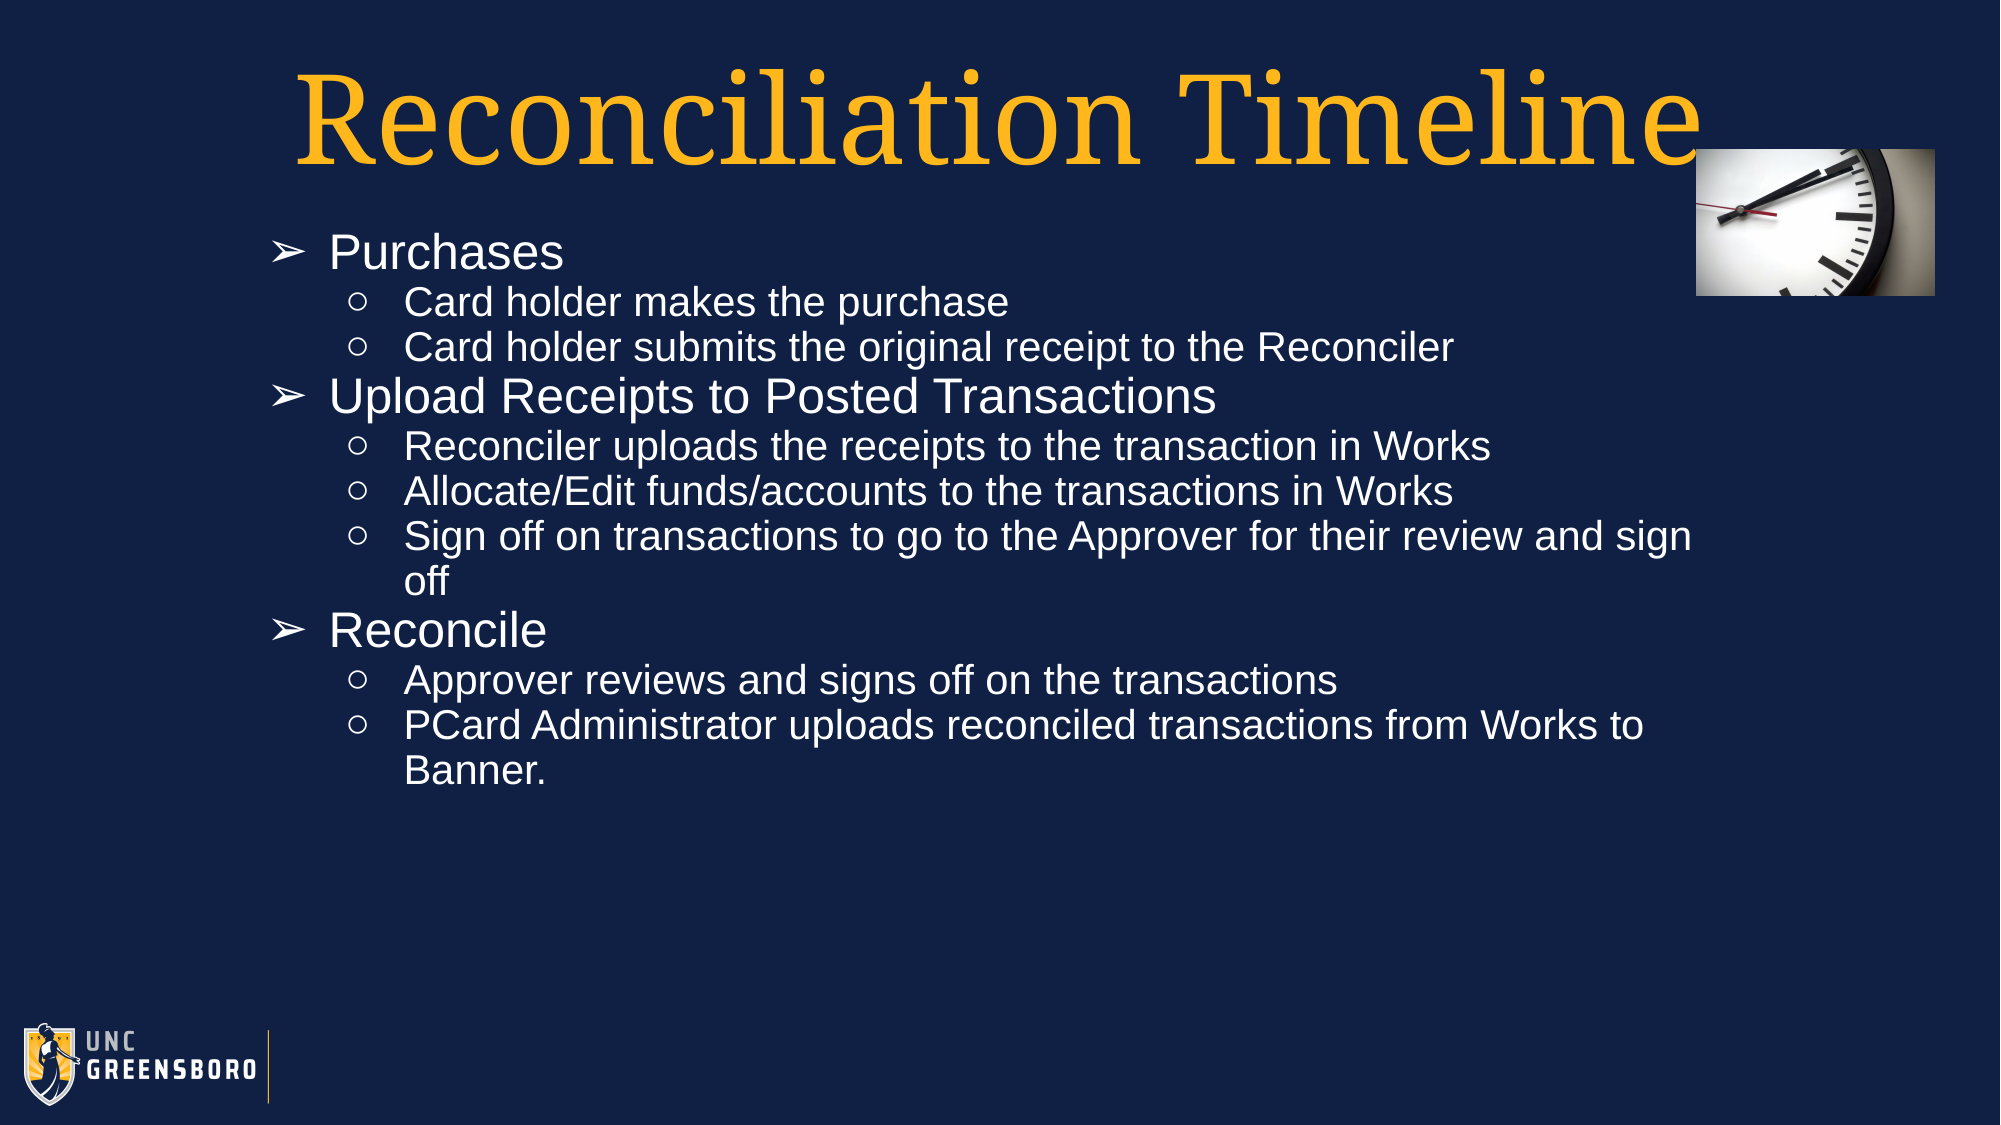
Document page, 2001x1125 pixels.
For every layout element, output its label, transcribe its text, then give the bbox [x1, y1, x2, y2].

picture [1696, 149, 1936, 296]
title Reconciliation Timeline [249, 21, 1750, 200]
picture [24, 1023, 269, 1106]
subtitle Purchases Card holder makes the purchase Card holder submits the original receipt to the Reconciler Upload Receipts to Posted Transactions Reconciler uploads the receipts to the transaction in Works Allocate/Edit funds/accounts to the transactions in Works Sign off on transactions to go to the Approver for their review and sign off Reconcile Approver reviews and signs off on the transactions PCard Administrator uploads reconciled transactions from Works to Banner. [238, 219, 1739, 859]
